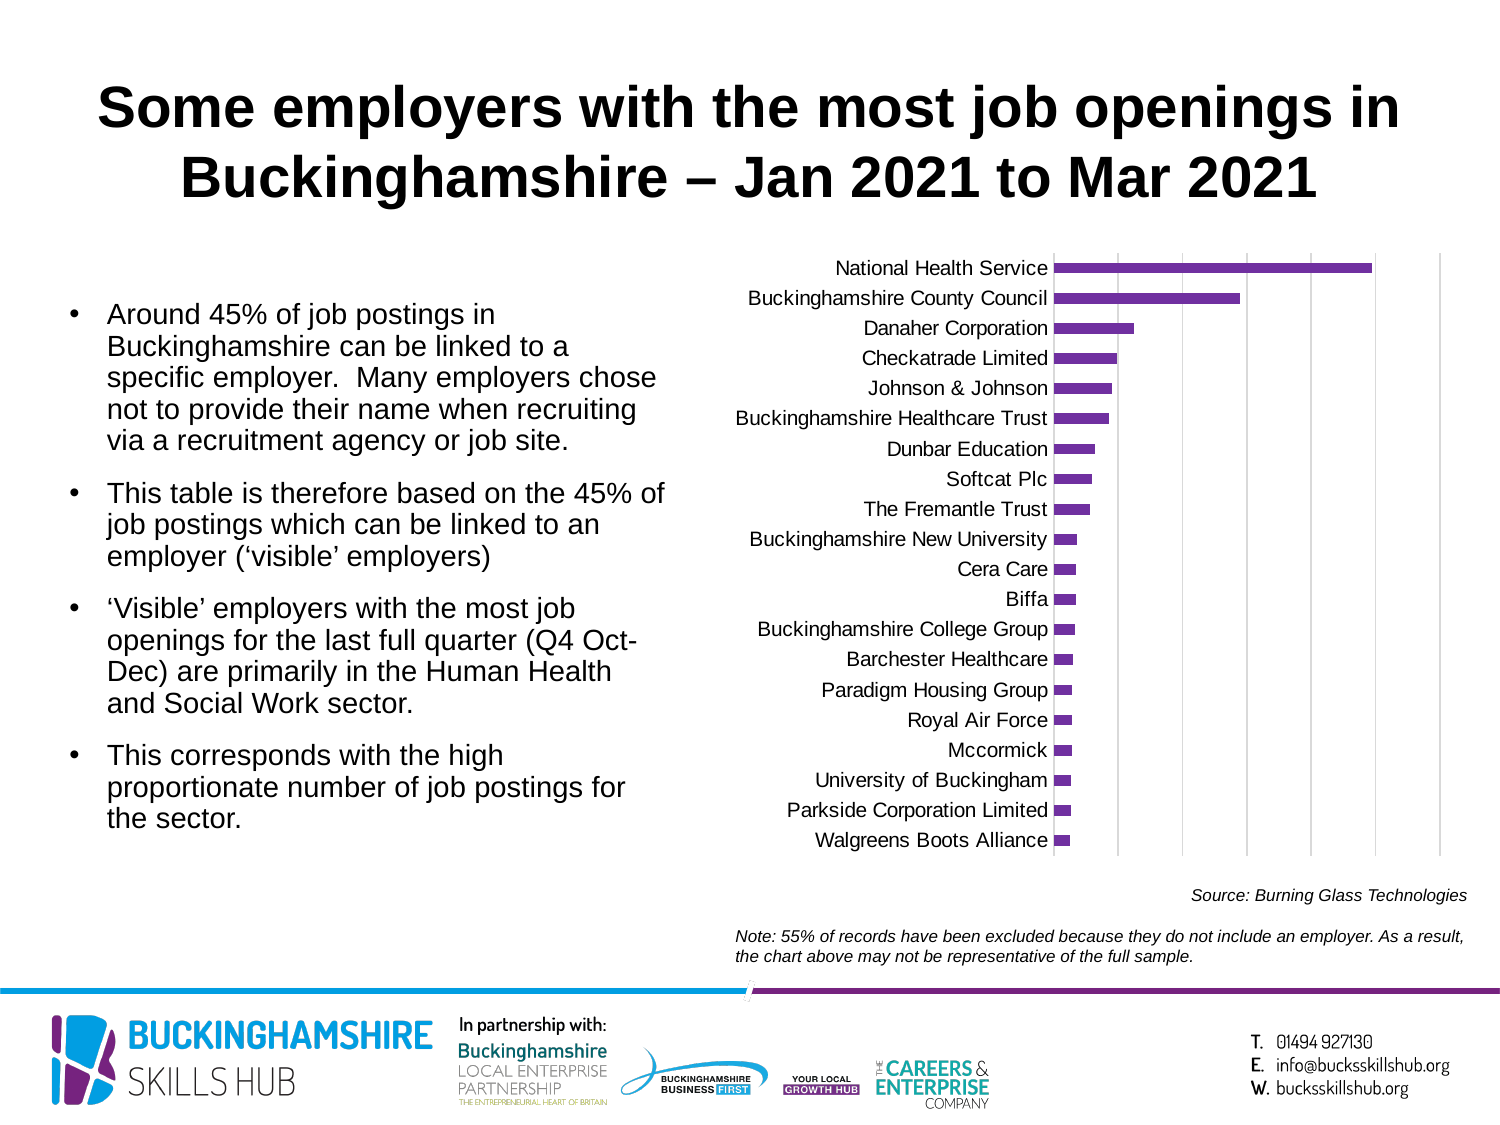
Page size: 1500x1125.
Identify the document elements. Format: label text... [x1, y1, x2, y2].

text_box Source: Burning Glass Technologies Note: 55% of records have been excluded because they do not include an employer. As a result, the chart above may not be representative of the full sample. [720, 876, 1484, 974]
text_box Some employers with the most job openings in Buckinghamshire – Jan 2021 to Mar 2021 [74, 45, 1425, 233]
picture [0, 980, 1500, 1125]
text_box Around 45% of job postings in Buckinghamshire can be linked to a specific employer. Many employers chose not to provide their name when recruiting via a recruitment agency or job site. This table is therefore based on the 45% of job postings which can be linked to an employer (‘visible’ employers) ‘Visible’ employers with the most job openings for the last full quarter (Q4 Oct-Dec) are primarily in the Human Health and Social Work sector. This corresponds with the high proportionate number of job postings for the sector. [58, 293, 680, 886]
chart [720, 240, 1455, 869]
